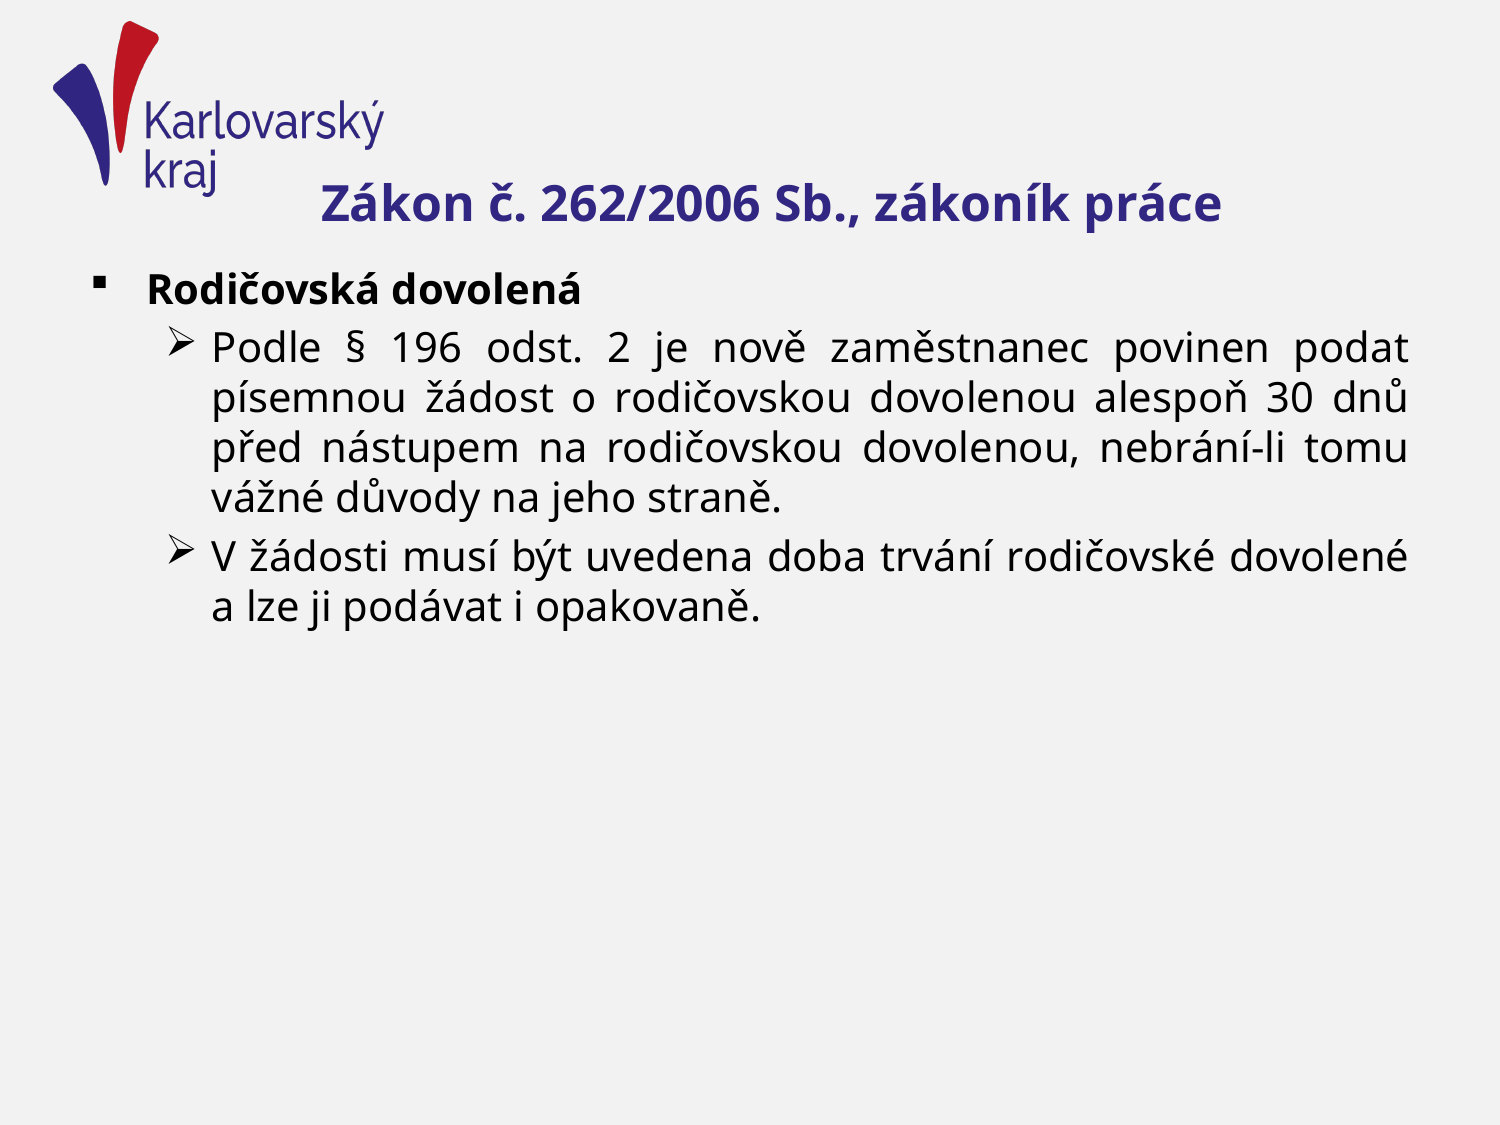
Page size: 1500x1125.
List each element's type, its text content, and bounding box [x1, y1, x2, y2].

picture [52, 21, 385, 197]
list Rodičovská dovolená Podle § 196 odst. 2 je nově zaměstnanec povinen podat písemnou žádost o rodičovskou dovolenou alespoň 30 dnů před nástupem na rodičovskou dovolenou, nebrání-li tomu vážné důvody na jeho straně. V žádosti musí být uvedena doba trvání rodičovské dovolené a lze ji podávat i opakovaně. [75, 255, 1425, 1005]
title Zákon č. 262/2006 Sb., zákoník práce [103, 148, 1428, 256]
